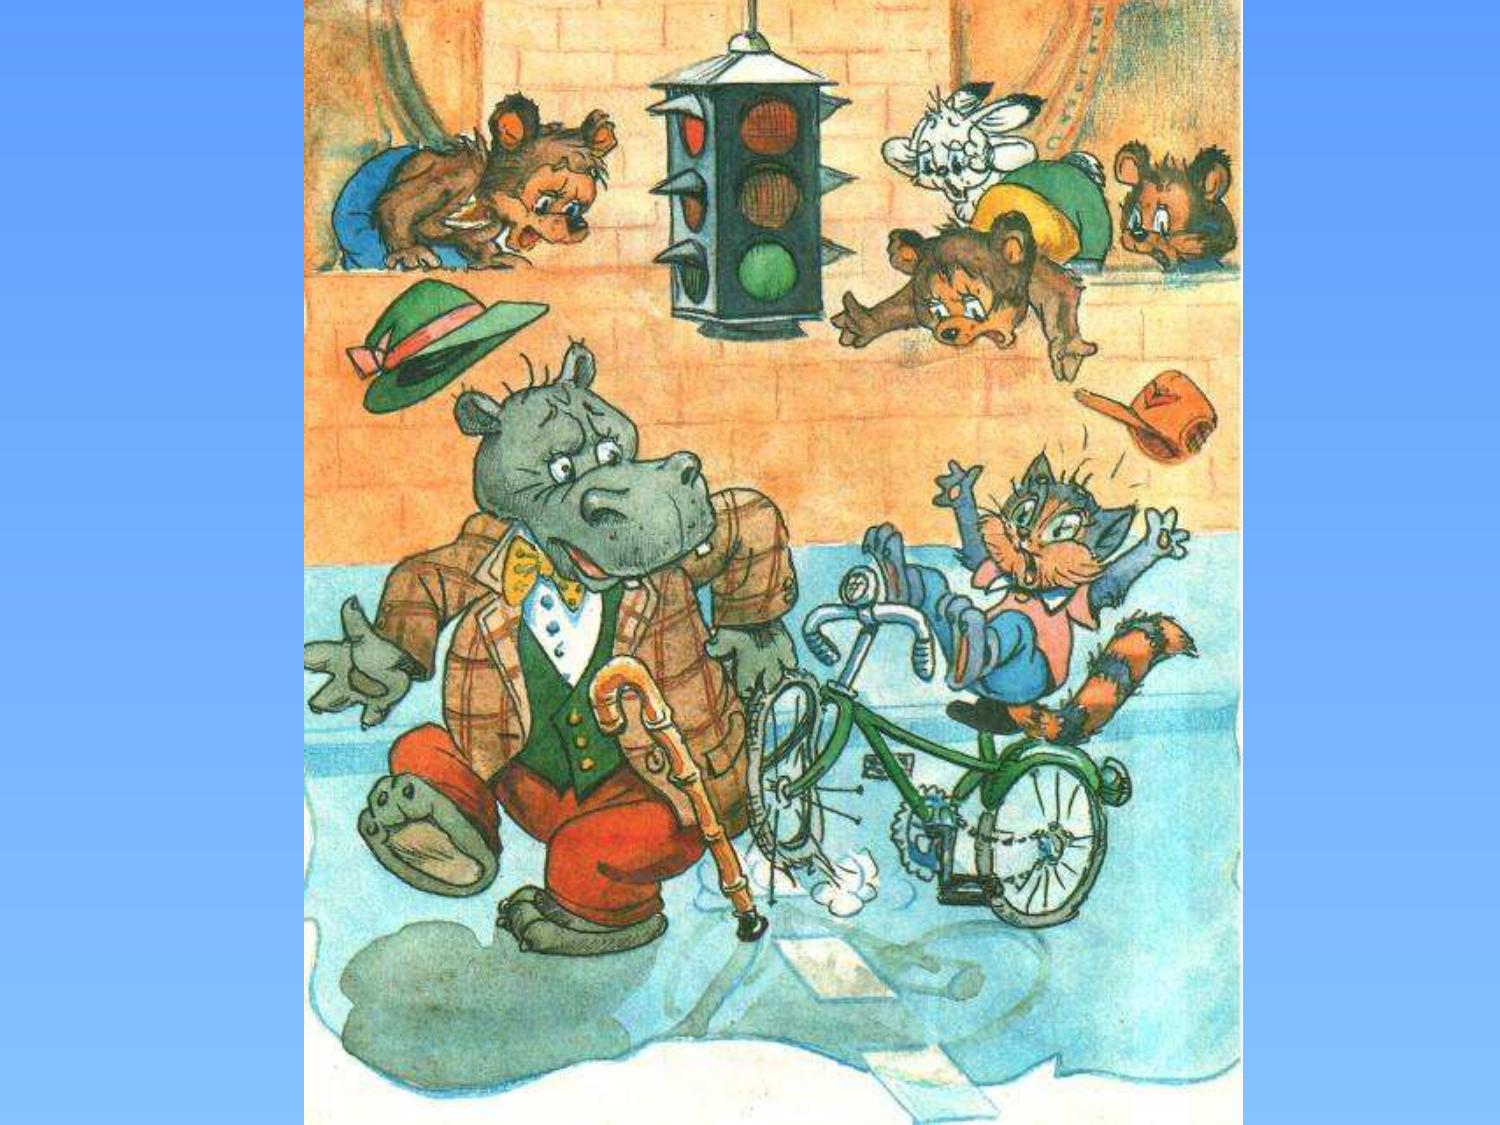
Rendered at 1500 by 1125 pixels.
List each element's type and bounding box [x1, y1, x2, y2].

picture [304, 0, 1243, 1125]
